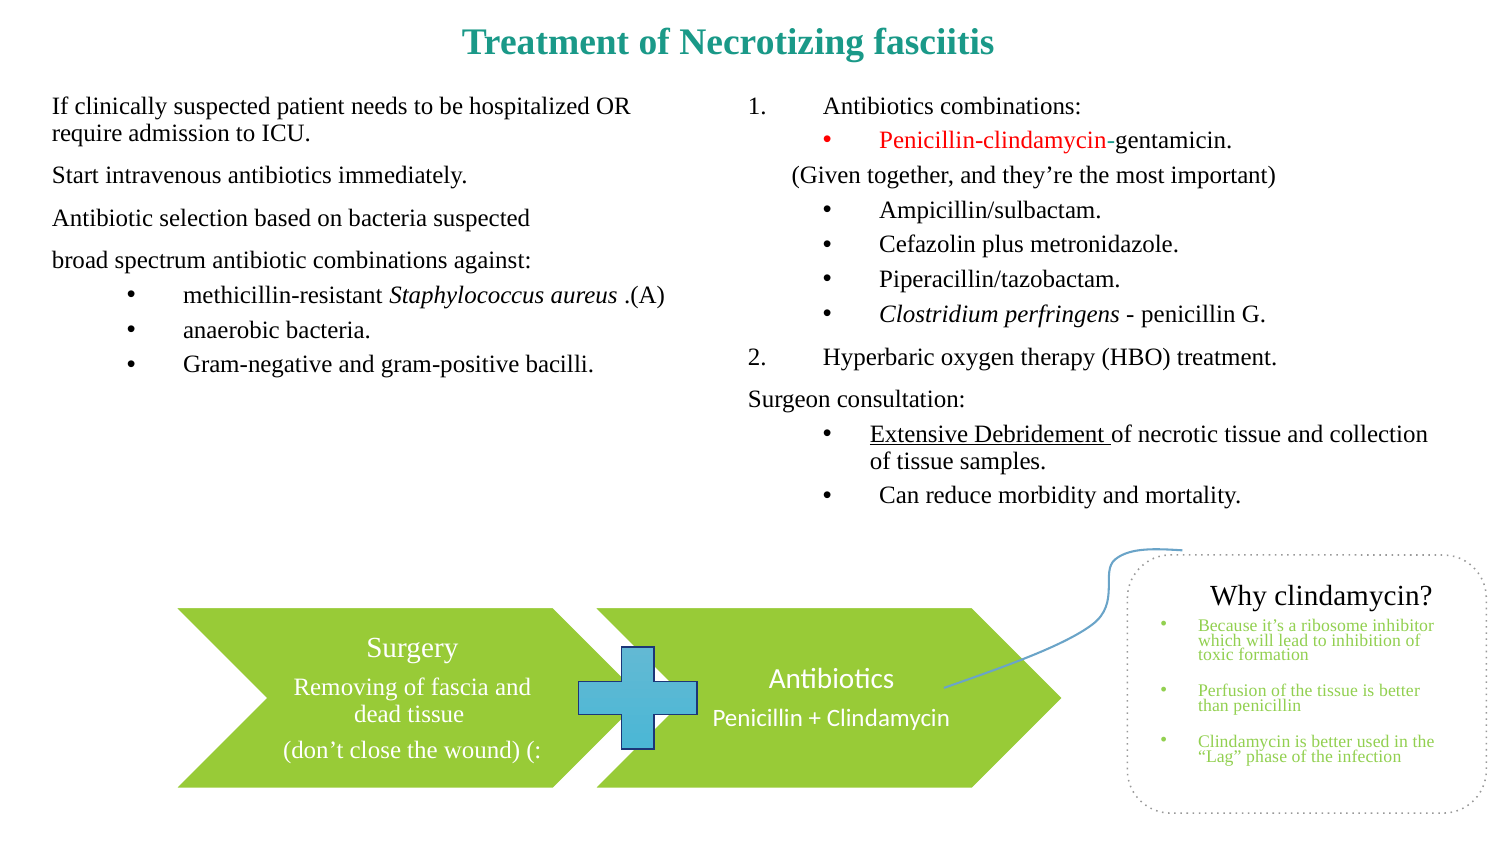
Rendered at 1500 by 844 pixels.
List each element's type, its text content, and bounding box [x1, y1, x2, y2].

list If clinically suspected patient needs to be hospitalized OR require admission to ICU. Start intravenous antibiotics immediately. Antibiotic selection based on bacteria suspected broad spectrum antibiotic combinations against: methicillin-resistant Staphylococcus aureus .(A) anaerobic bacteria. Gram-negative and gram-positive bacilli. [36, 85, 700, 472]
text_box Why clindamycin? [1195, 519, 1451, 611]
title Treatment of Necrotizing fasciitis [81, 1, 1376, 84]
text_box [1127, 554, 1487, 814]
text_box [174, 606, 1064, 789]
text_box Because it’s a ribosome inhibitor which will lead to inhibition of toxic formation Perfusion of the tissue is better than penicillin Clindamycin is better used in the “Lag” phase of the infection [1145, 611, 1469, 789]
text_box Antibiotics combinations: Penicillin-clindamycin-gentamicin. (Given together, and they’re the most important) Ampicillin/sulbactam. Cefazolin plus metronidazole. Piperacillin/tazobactam. Clostridium perfringens - penicillin G. Hyperbaric oxygen therapy (HBO) treatment. Surgeon consultation: Extensive Debridement of necrotic tissue and collection of tissue samples. Can reduce morbidity and mortality. [732, 85, 1458, 554]
text_box [1068, 549, 1183, 640]
